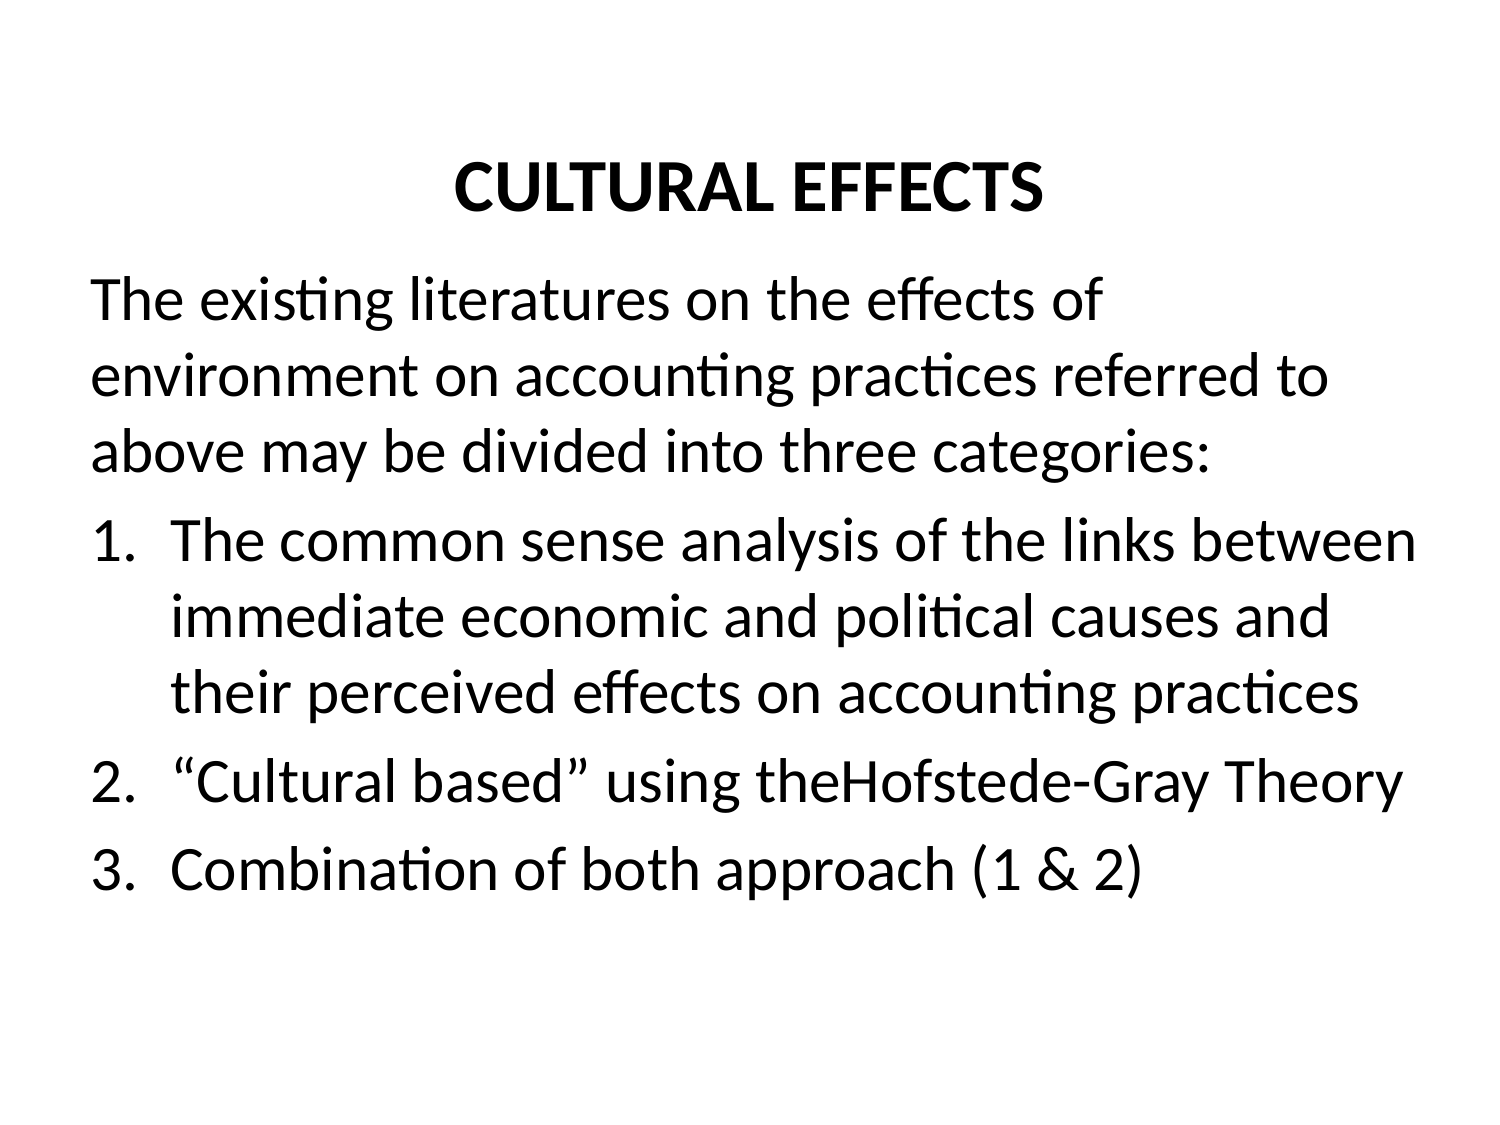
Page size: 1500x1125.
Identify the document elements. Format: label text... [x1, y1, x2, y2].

subtitle The existing literatures on the effects of environment on accounting practices referred to above may be divided into three categories: The common sense analysis of the links between immediate economic and political causes and their perceived effects on accounting practices “Cultural based” using theHofstede-Gray Theory Combination of both approach (1 & 2) [75, 249, 1438, 1038]
title CULTURAL EFFECTS [112, 112, 1388, 249]
